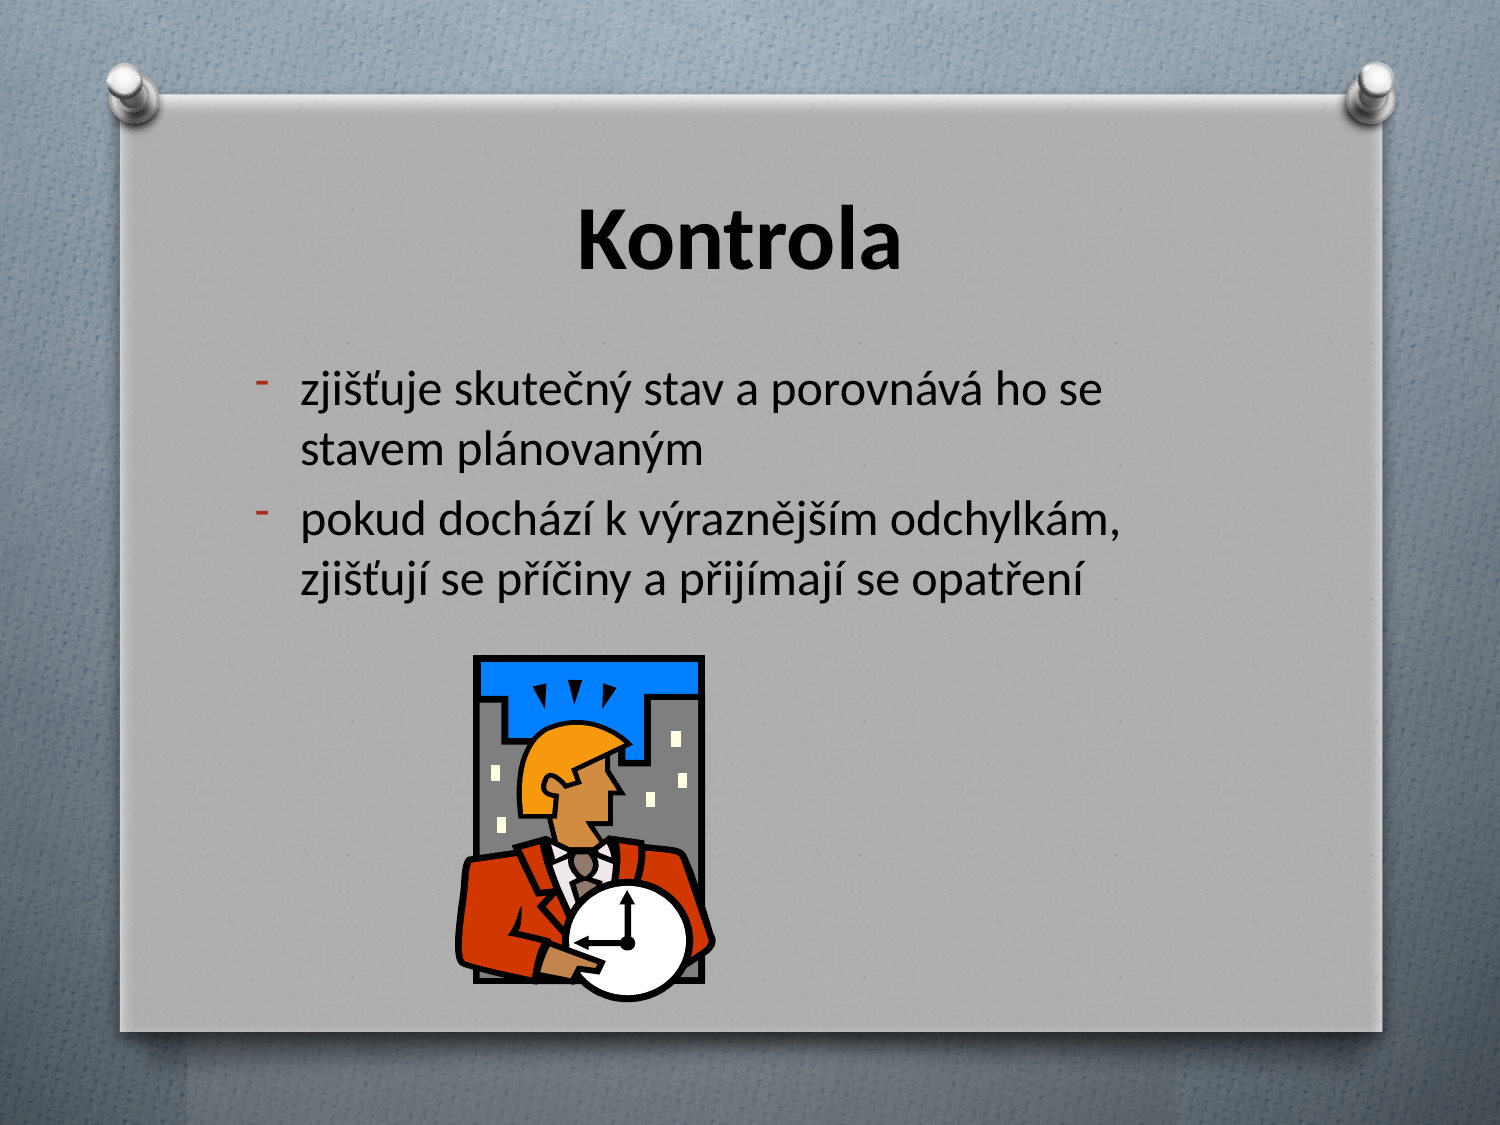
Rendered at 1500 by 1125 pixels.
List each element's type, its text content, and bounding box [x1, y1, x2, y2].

picture [1317, 35, 1439, 156]
picture [454, 655, 717, 1003]
list zjišťuje skutečný stav a porovnává ho se stavem plánovaným pokud dochází k výraznějším odchylkám, zjišťují se příčiny a přijímají se opatření [240, 347, 1257, 939]
title Kontrola [179, 134, 1323, 332]
picture [75, 29, 198, 153]
